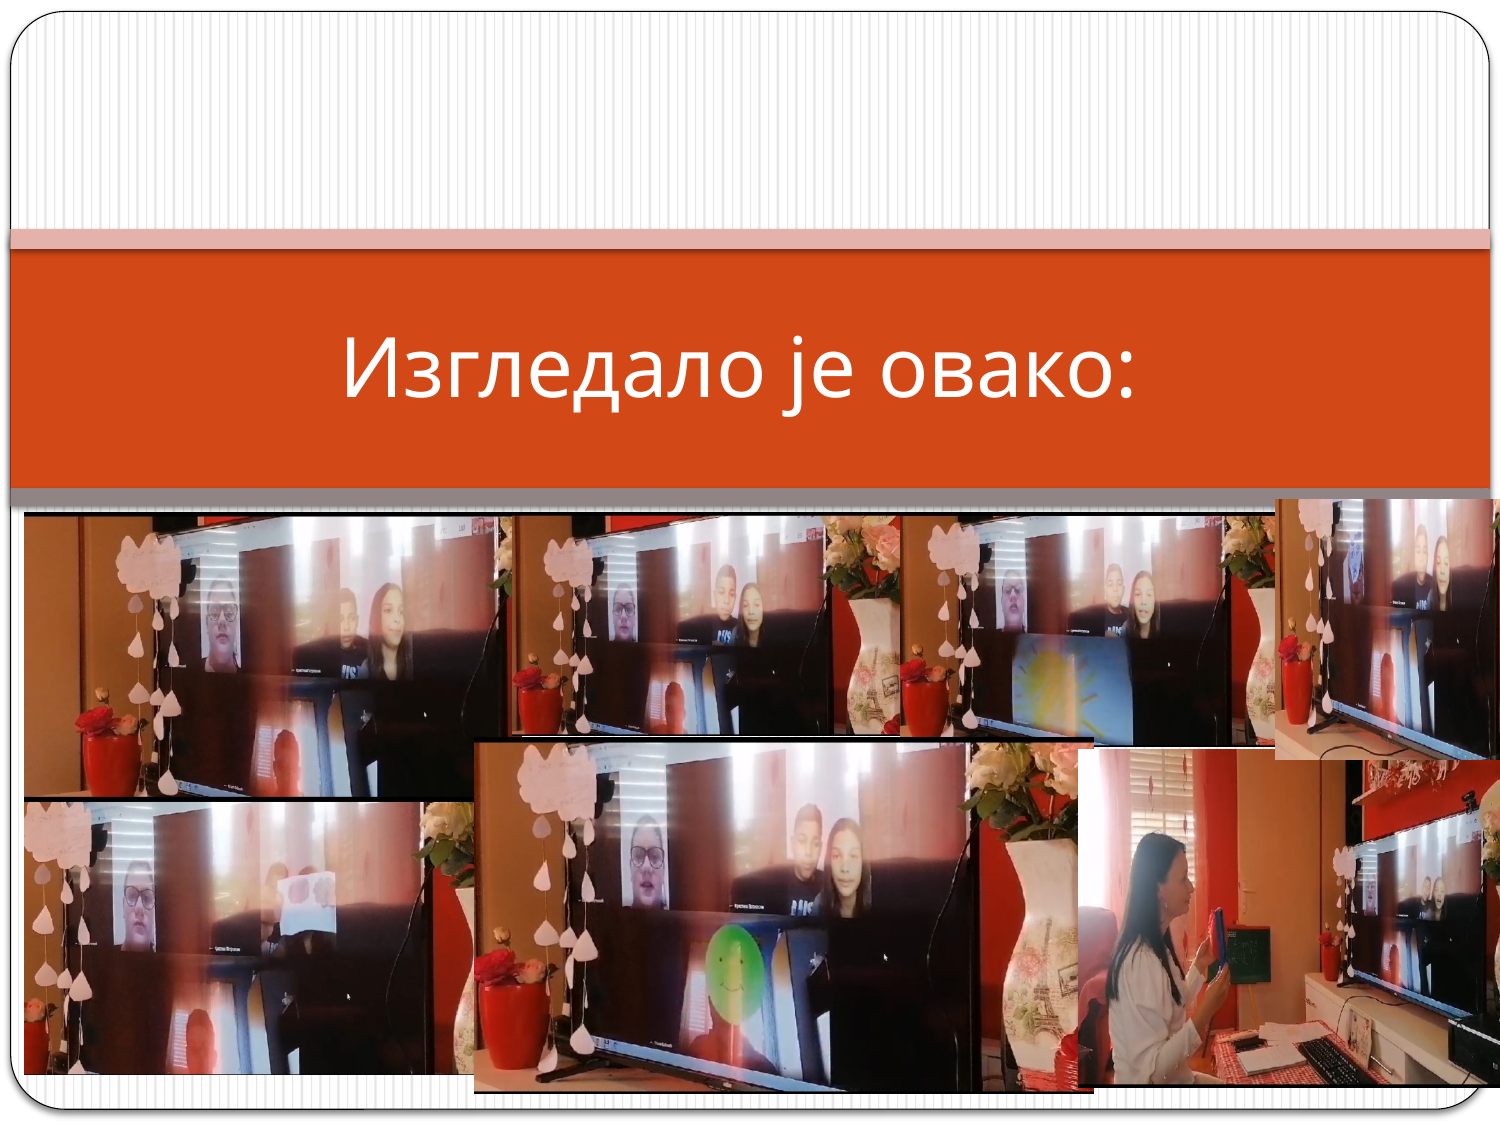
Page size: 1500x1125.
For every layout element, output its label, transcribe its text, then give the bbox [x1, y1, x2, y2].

picture [24, 499, 1500, 1094]
title Изгледало је овако: [75, 247, 1425, 489]
